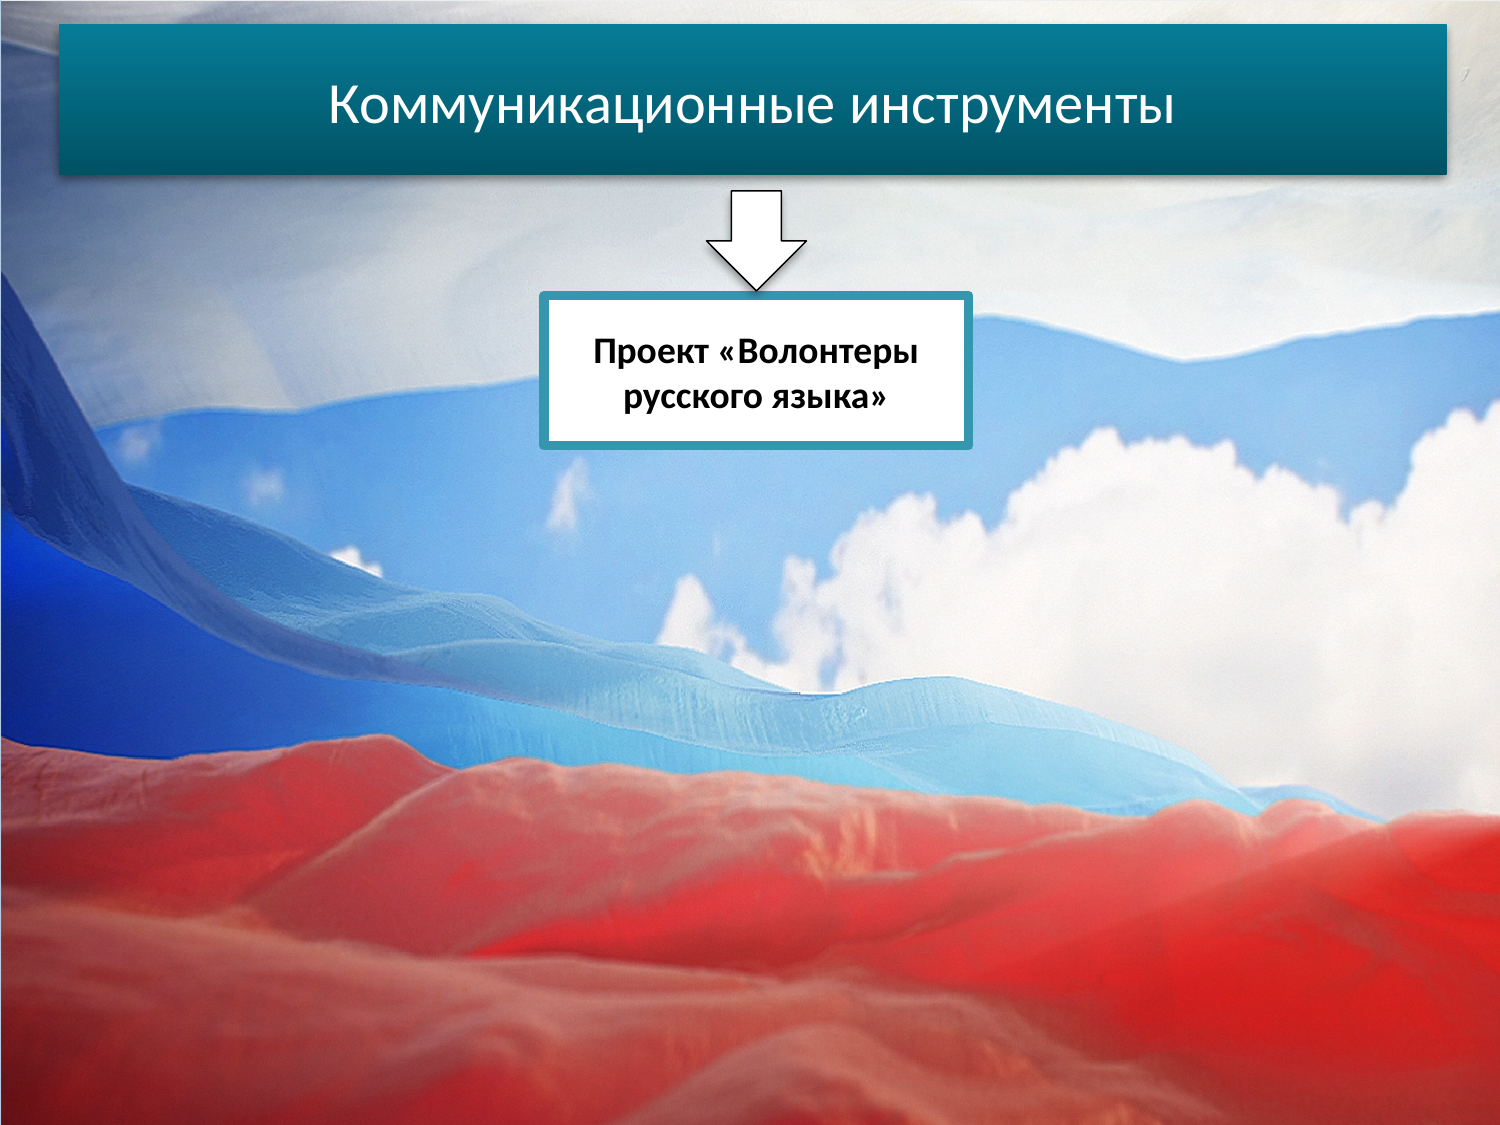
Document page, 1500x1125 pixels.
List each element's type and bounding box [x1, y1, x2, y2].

text_box [299, 449, 1251, 1058]
picture [0, 0, 1500, 1125]
